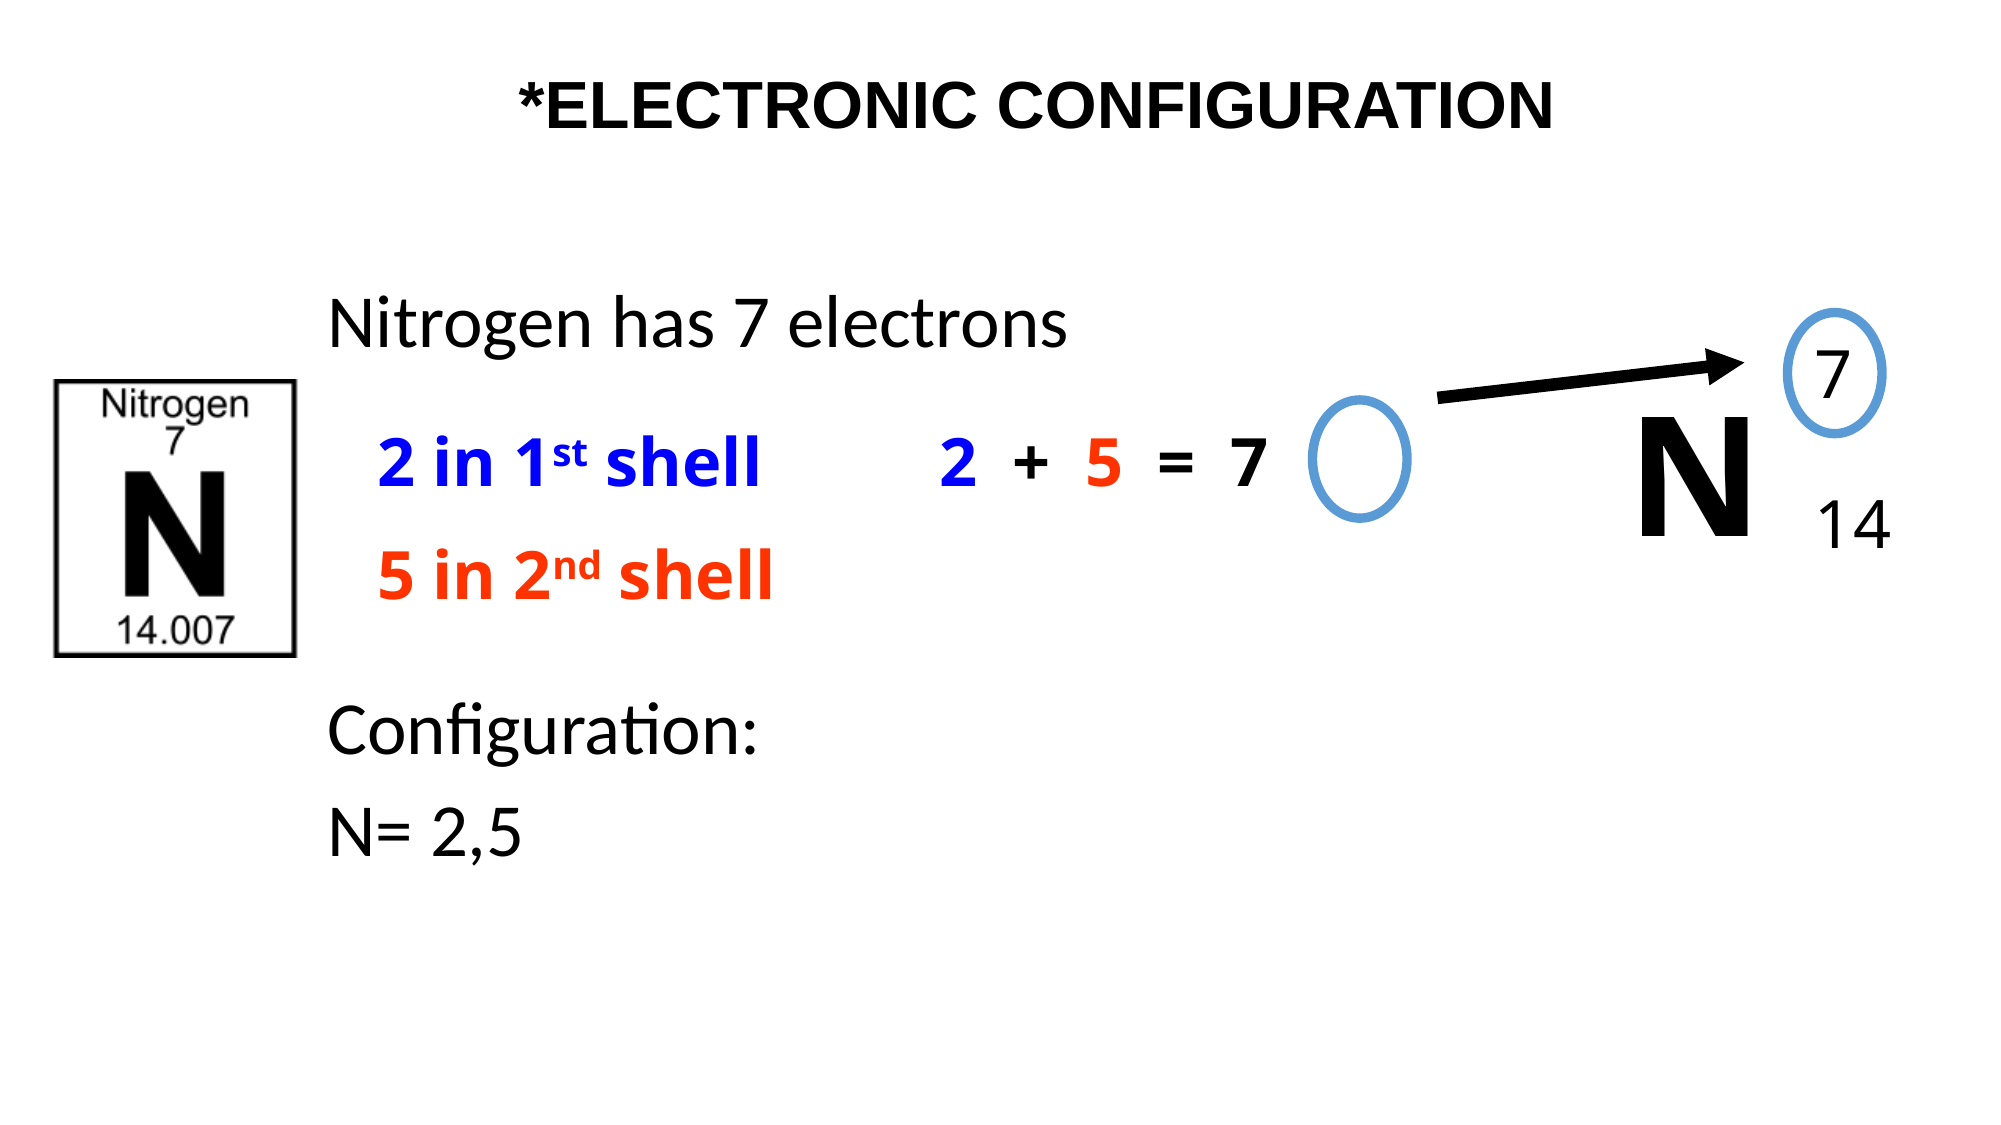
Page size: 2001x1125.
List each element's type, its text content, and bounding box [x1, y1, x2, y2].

list Nitrogen has 7 electrons Configuration: N= 2,5 [312, 275, 1788, 989]
text_box [1788, 312, 1883, 434]
text_box 14 [1799, 474, 1949, 570]
picture [36, 378, 315, 658]
text_box *ELECTRONIC CONFIGURATION [287, 54, 1788, 149]
